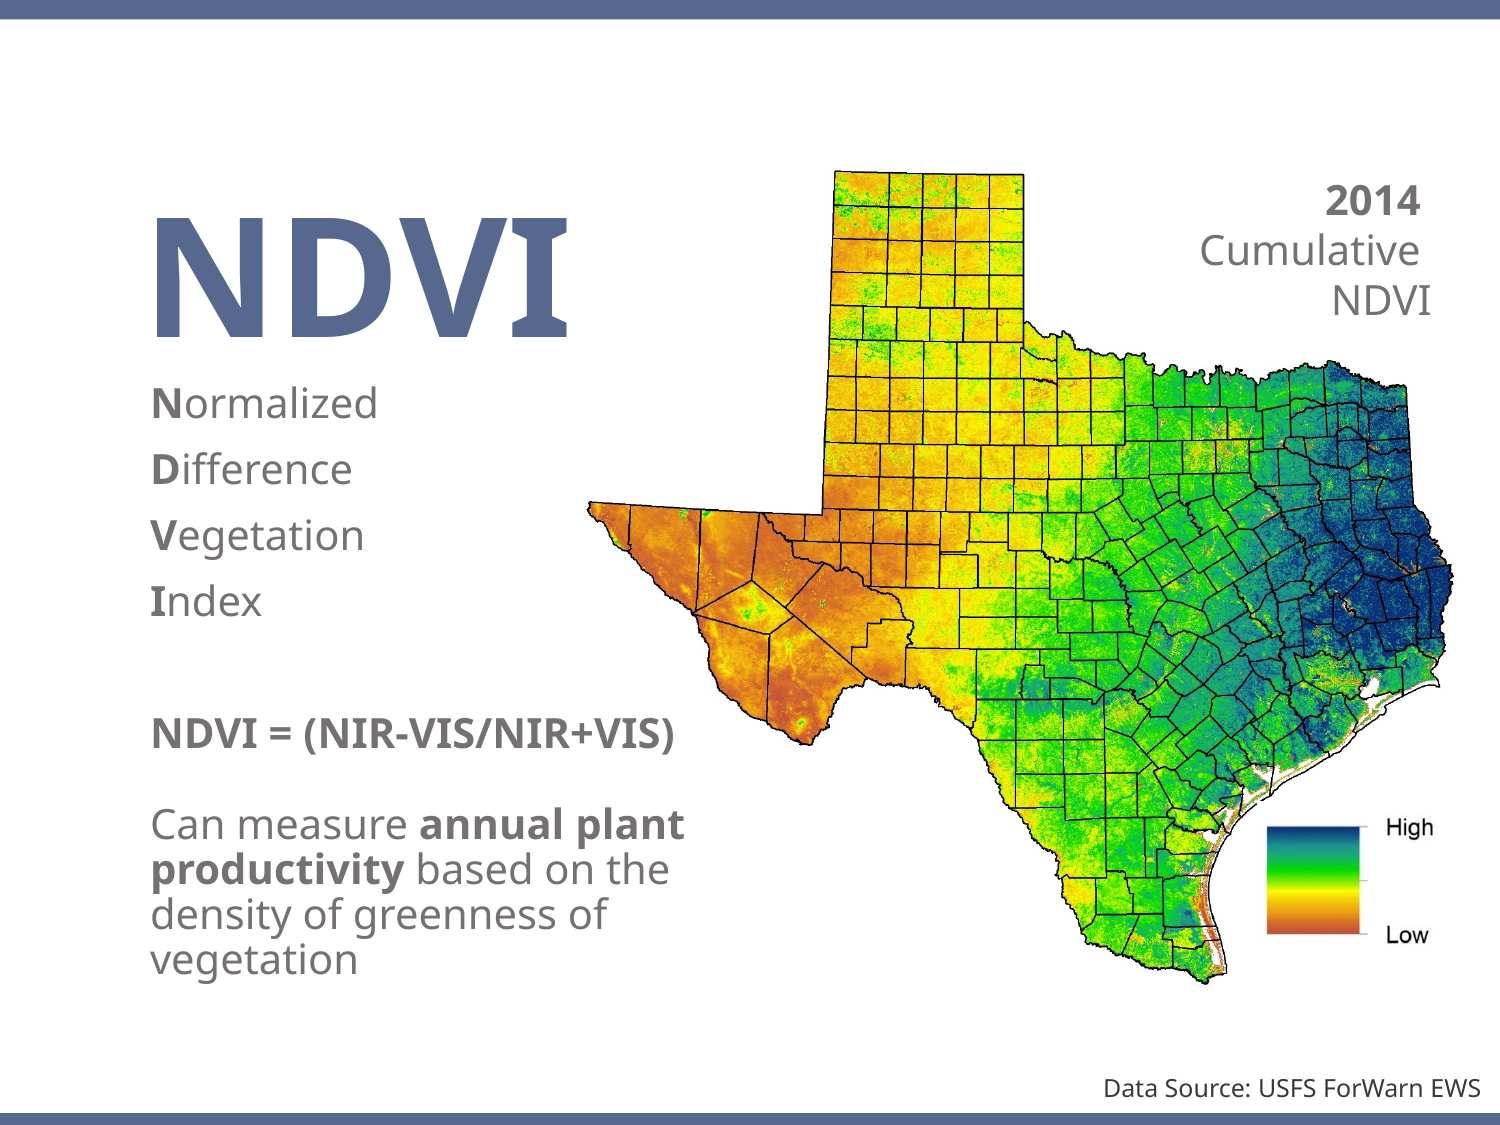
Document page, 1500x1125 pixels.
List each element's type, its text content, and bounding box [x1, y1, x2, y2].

list Normalized Difference Vegetation Index NDVI = (NIR-VIS/NIR+VIS) [135, 375, 569, 746]
list Data Source: USFS ForWarn EWS [1067, 1068, 1498, 1125]
list NDVI [127, 166, 569, 401]
picture [569, 123, 1480, 1017]
list Can measure annual plant productivity based on the density of greenness of vegetation [135, 795, 569, 1017]
